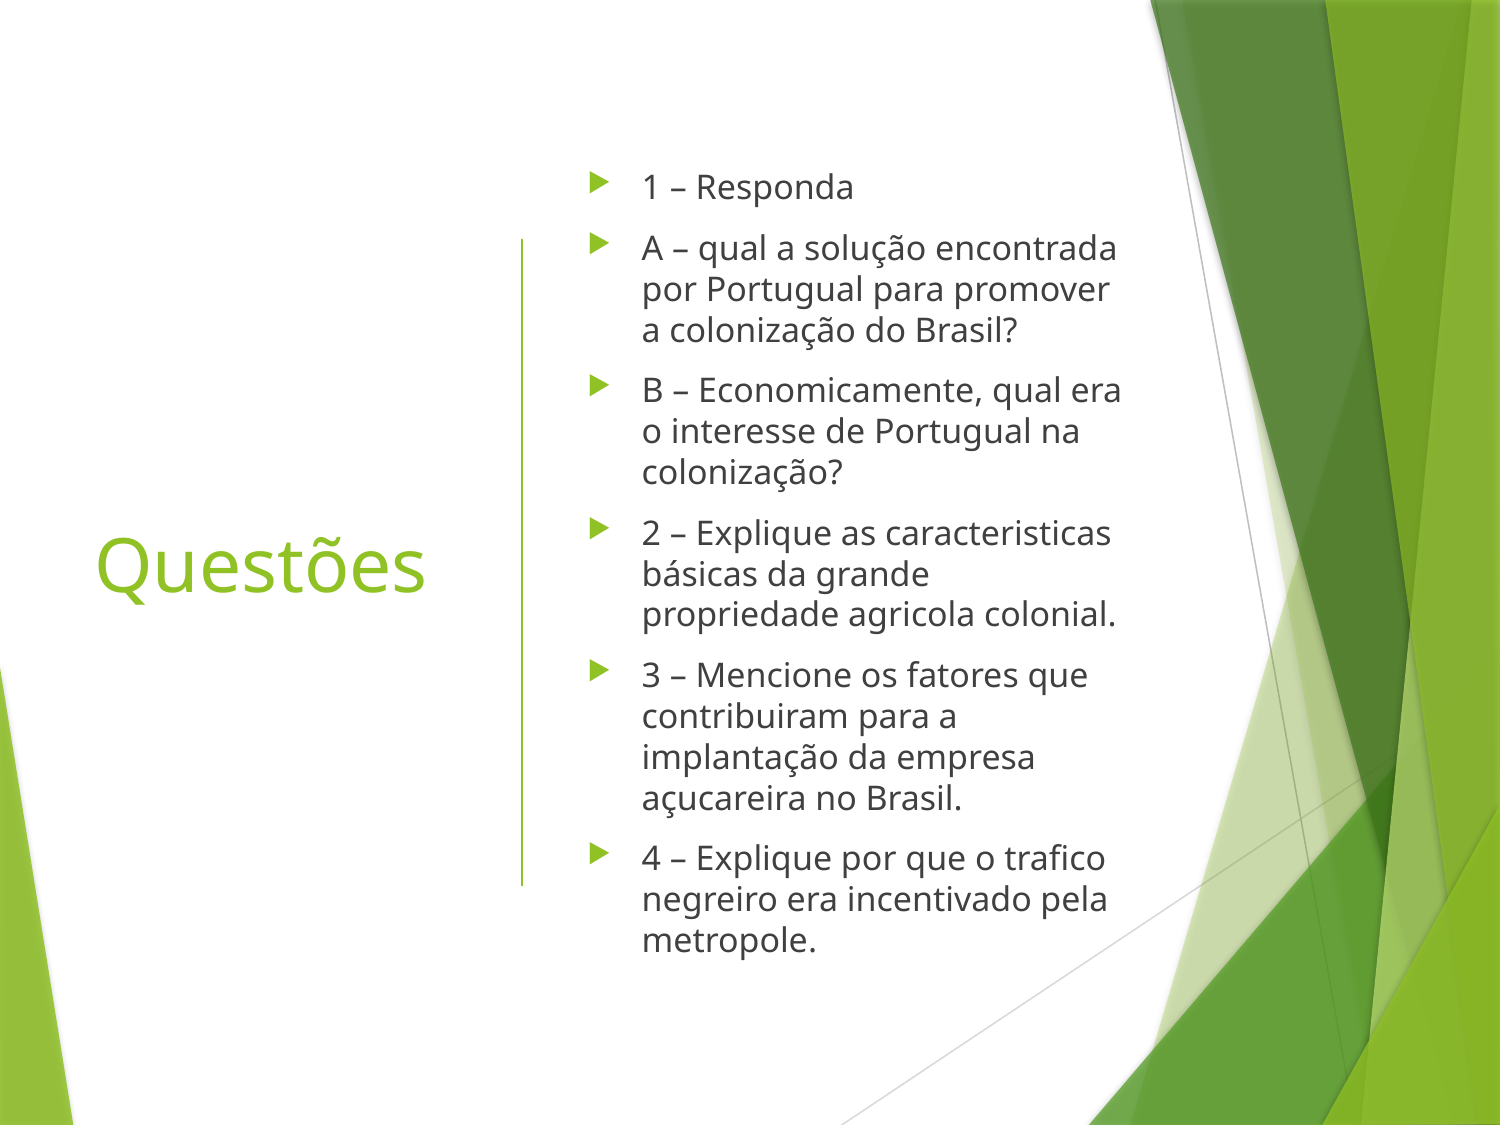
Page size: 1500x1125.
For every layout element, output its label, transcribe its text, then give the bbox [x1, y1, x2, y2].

title Questões [79, 133, 494, 991]
list 1 – Responda A – qual a solução encontrada por Portugual para promover a colonização do Brasil? B – Economicamente, qual era o interesse de Portugual na colonização? 2 – Explique as caracteristicas básicas da grande propriedade agricola colonial. 3 – Mencione os fatores que contribuiram para a implantação da empresa açucareira no Brasil. 4 – Explique por que o trafico negreiro era incentivado pela metropole. [572, 133, 1141, 991]
